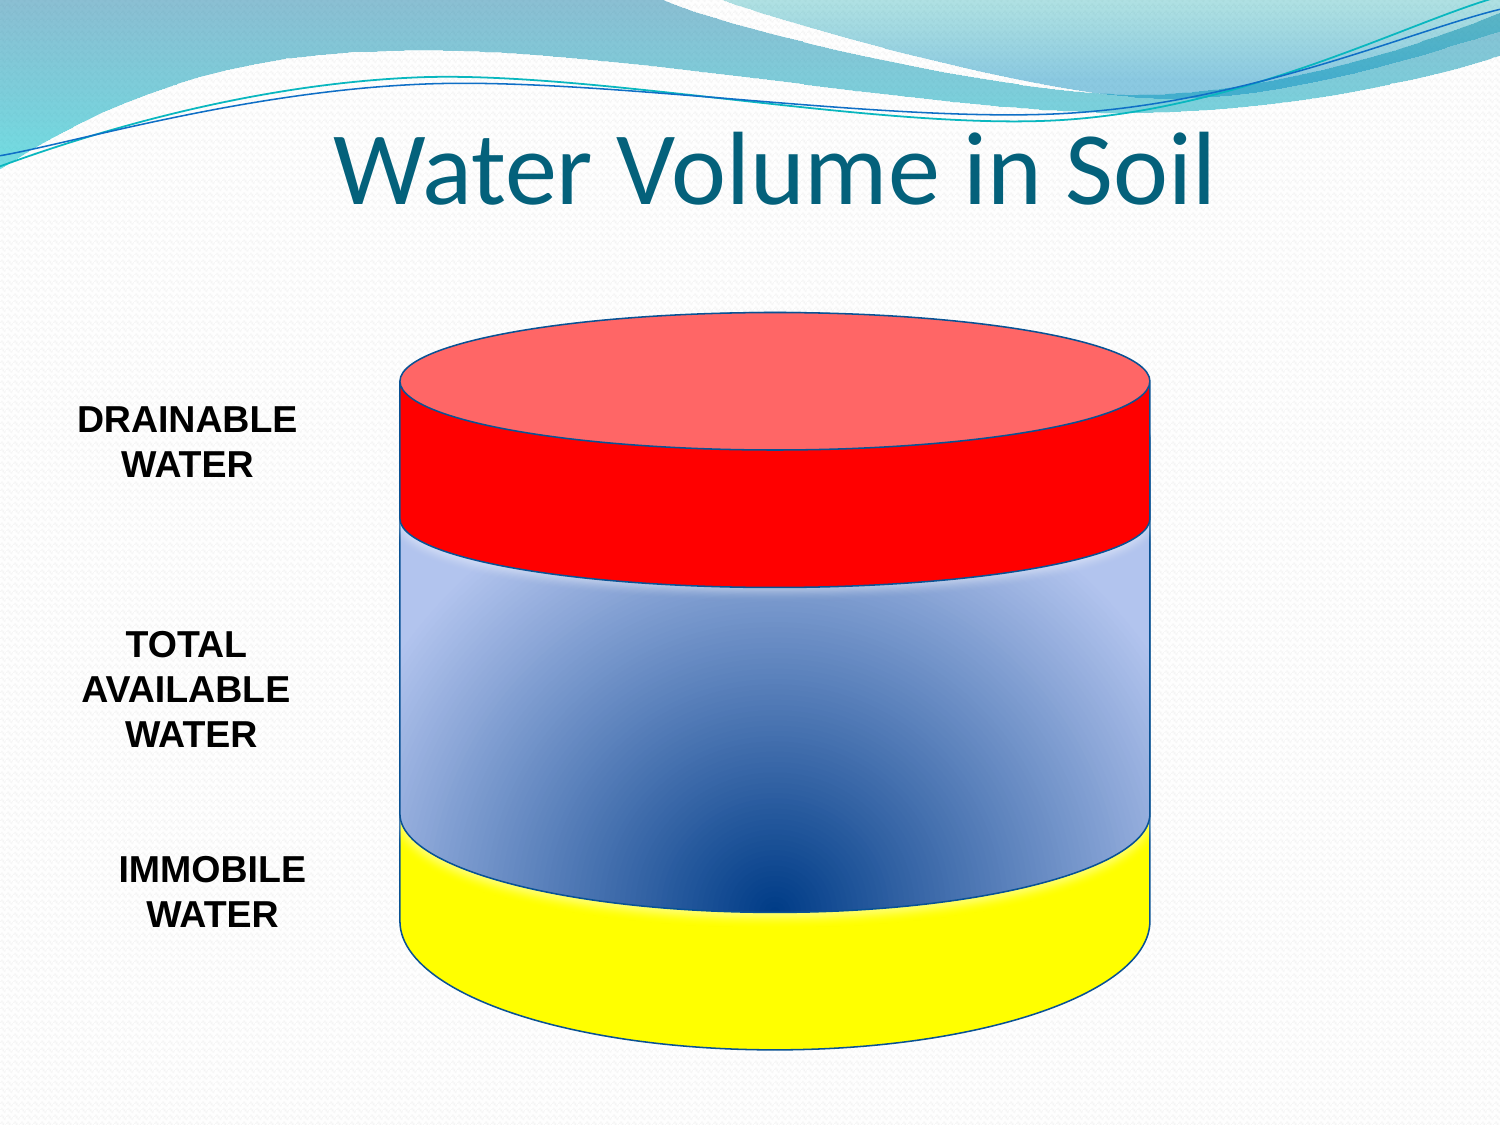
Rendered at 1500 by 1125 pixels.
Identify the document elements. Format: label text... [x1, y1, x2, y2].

title Water Volume in Soil [99, 37, 1450, 225]
text_box [400, 837, 1151, 1051]
text_box DRAINABLE WATER [0, 387, 375, 493]
text_box [399, 536, 1151, 914]
text_box [399, 311, 1151, 589]
text_box TOTAL AVAILABLE WATER [3, 612, 379, 763]
text_box IMMOBILE WATER [24, 837, 400, 943]
